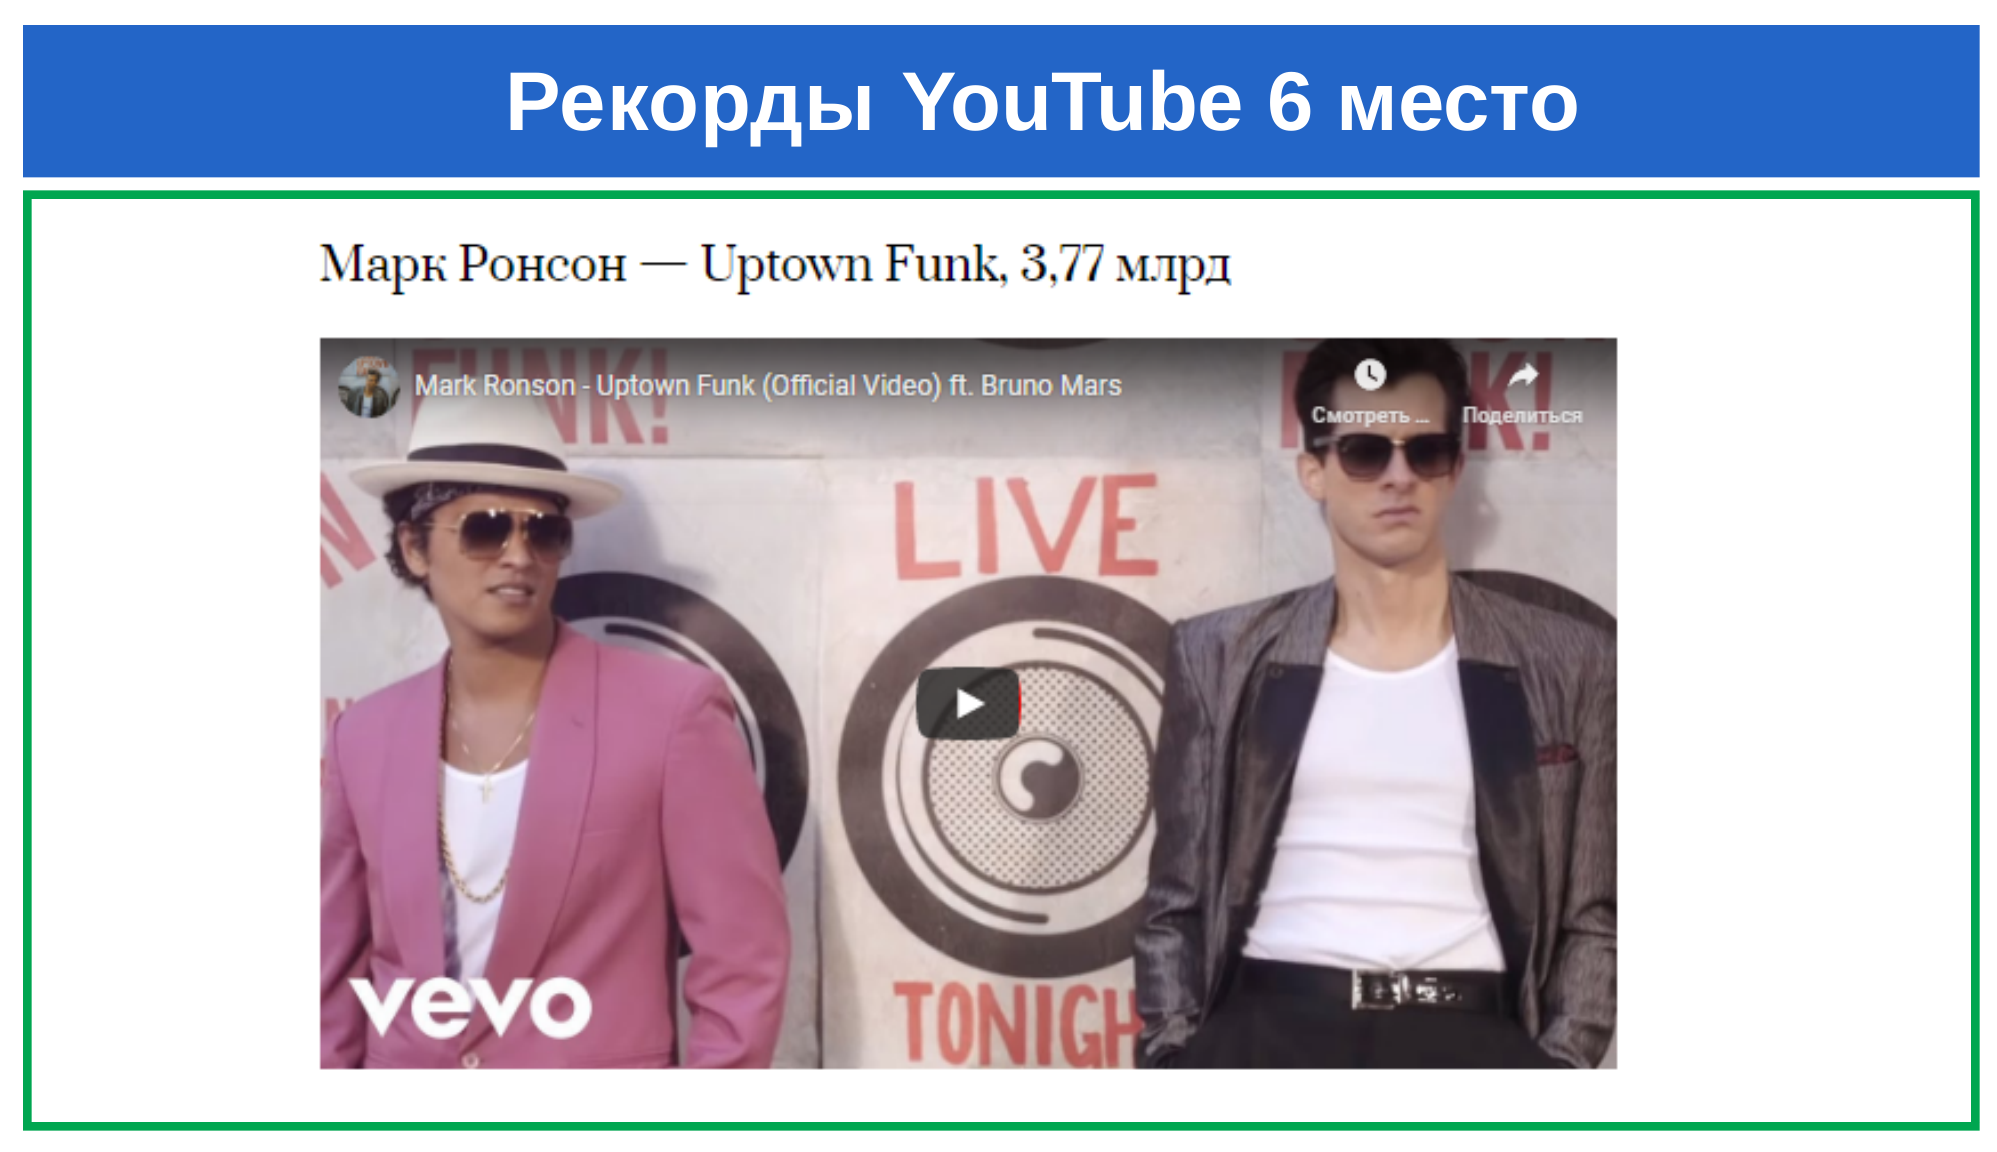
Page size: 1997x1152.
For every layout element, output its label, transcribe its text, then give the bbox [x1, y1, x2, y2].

title Рекорды YouTube 6 место [0, 41, 1997, 240]
picture [297, 213, 1636, 1088]
